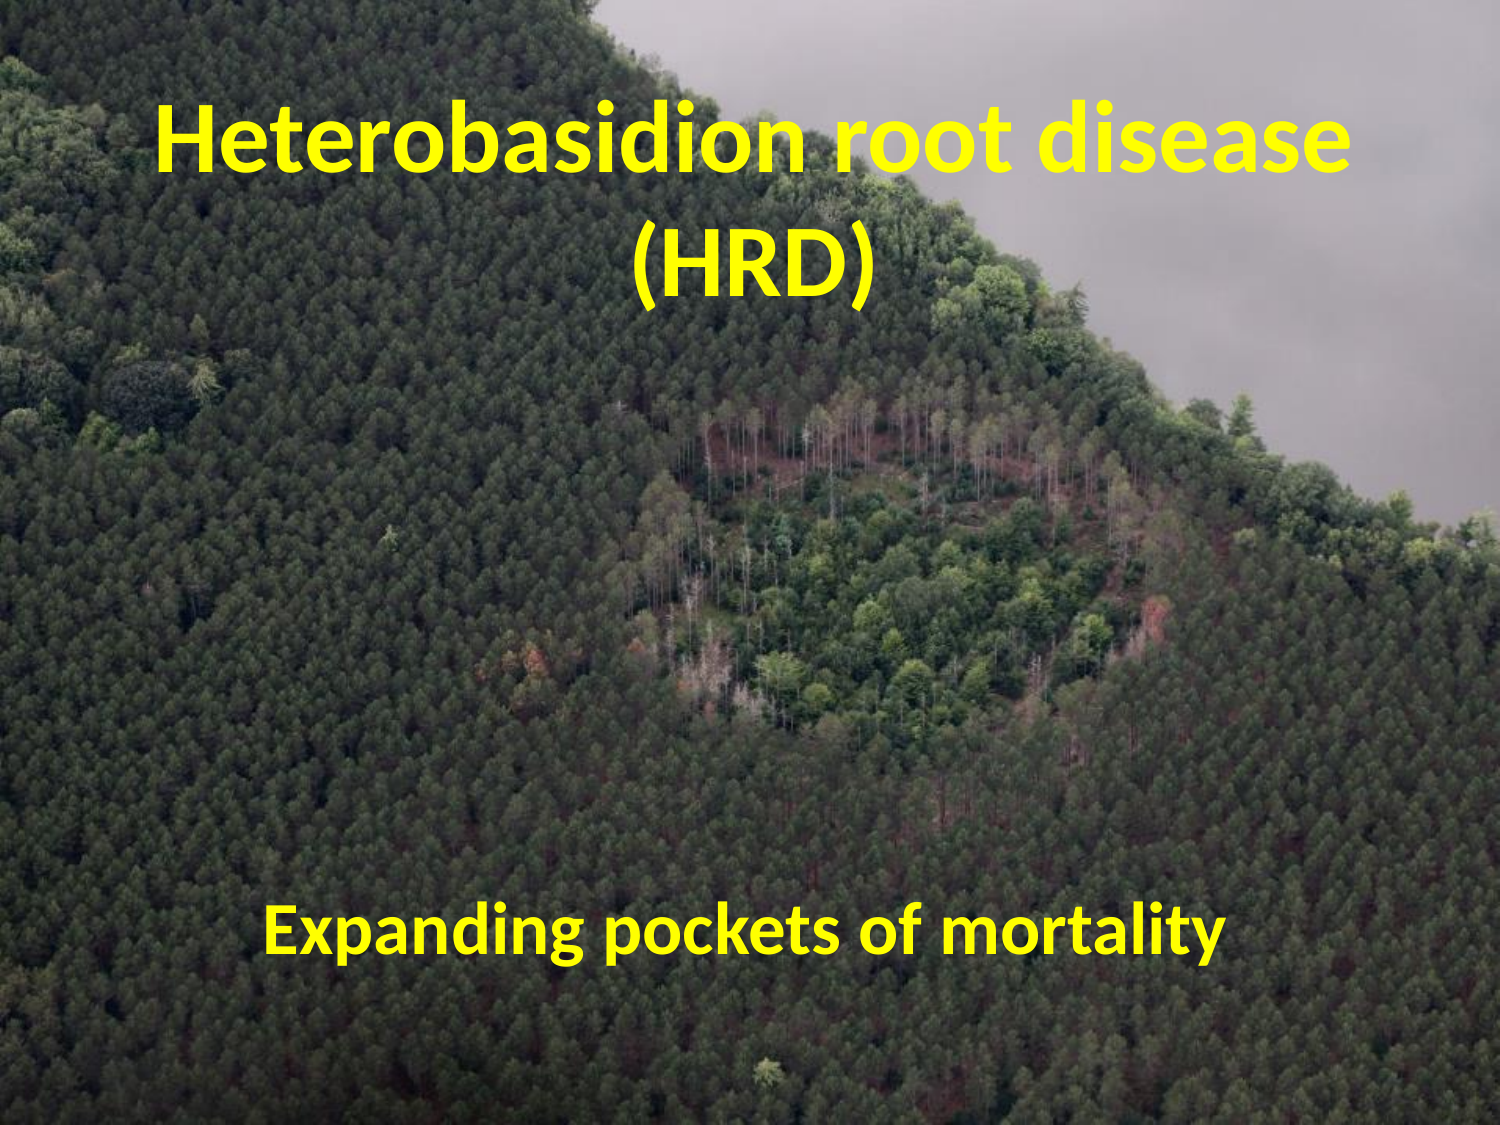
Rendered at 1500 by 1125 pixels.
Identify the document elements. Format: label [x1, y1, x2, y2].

list [0, 0, 1500, 1125]
